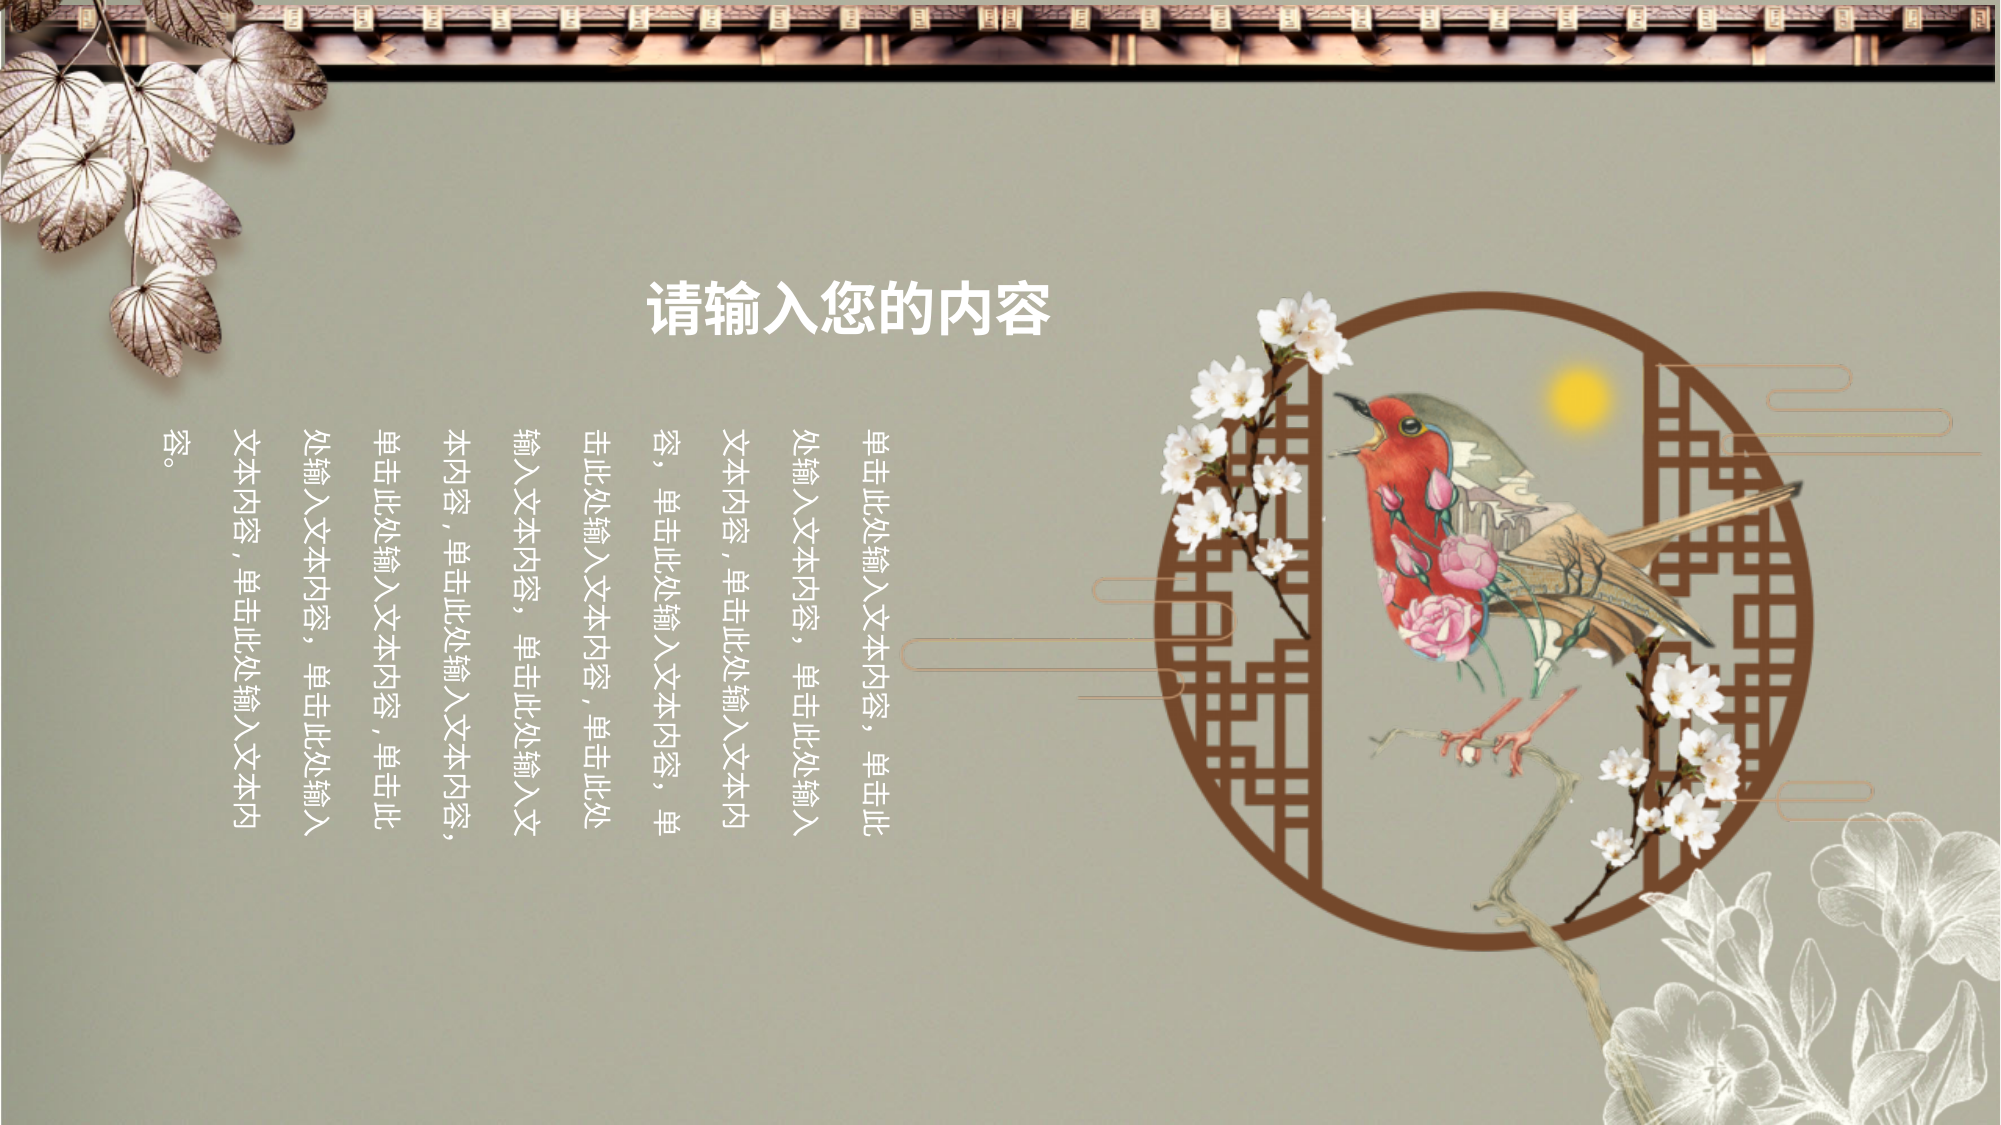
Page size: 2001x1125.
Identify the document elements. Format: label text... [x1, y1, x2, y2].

text_box 请输入您的内容 [630, 264, 864, 350]
picture [0, 0, 2001, 1125]
text_box 单击此处输入文本内容，单击此处输入文本内容，单击此处输入文本内容,单击此处输入文本内容，单击此处输入文本内容，单击此处输入文本内容,单击此处输入文本内容，单击此处输入文本内容,单击此处输入文本内容，单击此处输入文本内容,单击此处输入文本内容，单击此处输入文本内容,单击此处输入文本内容。 [208, 413, 864, 861]
